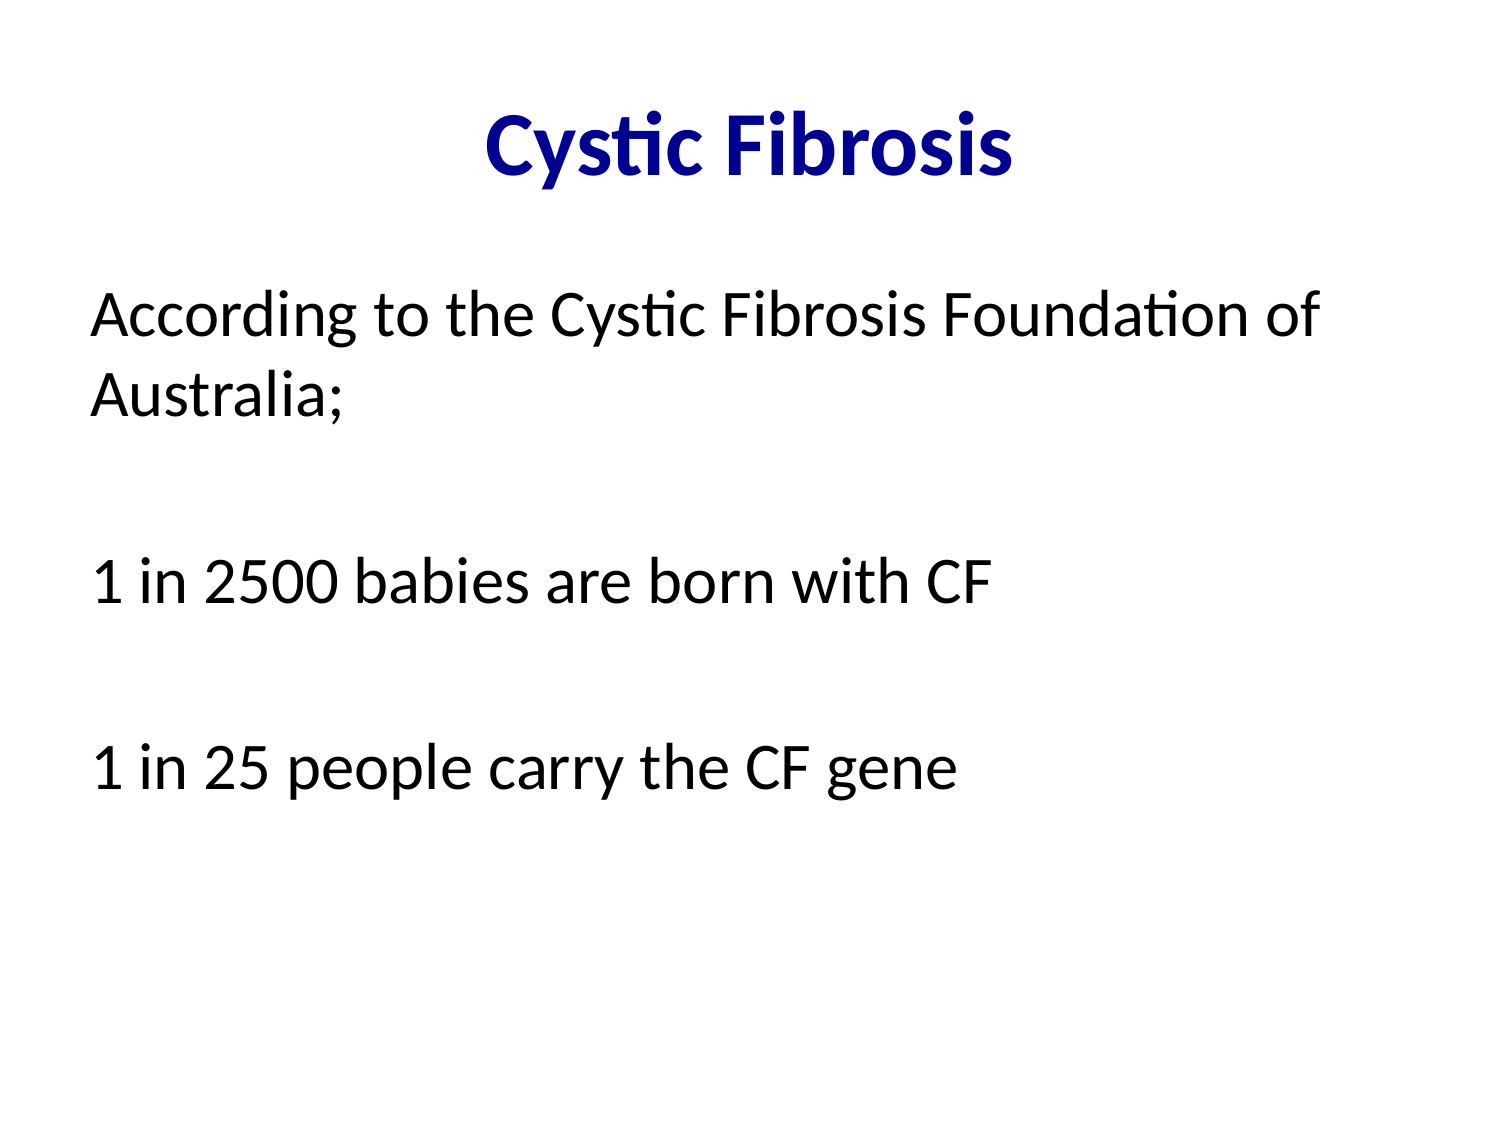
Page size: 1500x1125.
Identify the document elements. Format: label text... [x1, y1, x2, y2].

list According to the Cystic Fibrosis Foundation of Australia; 1 in 2500 babies are born with CF 1 in 25 people carry the CF gene [75, 262, 1425, 1005]
title Cystic Fibrosis [75, 45, 1425, 233]
